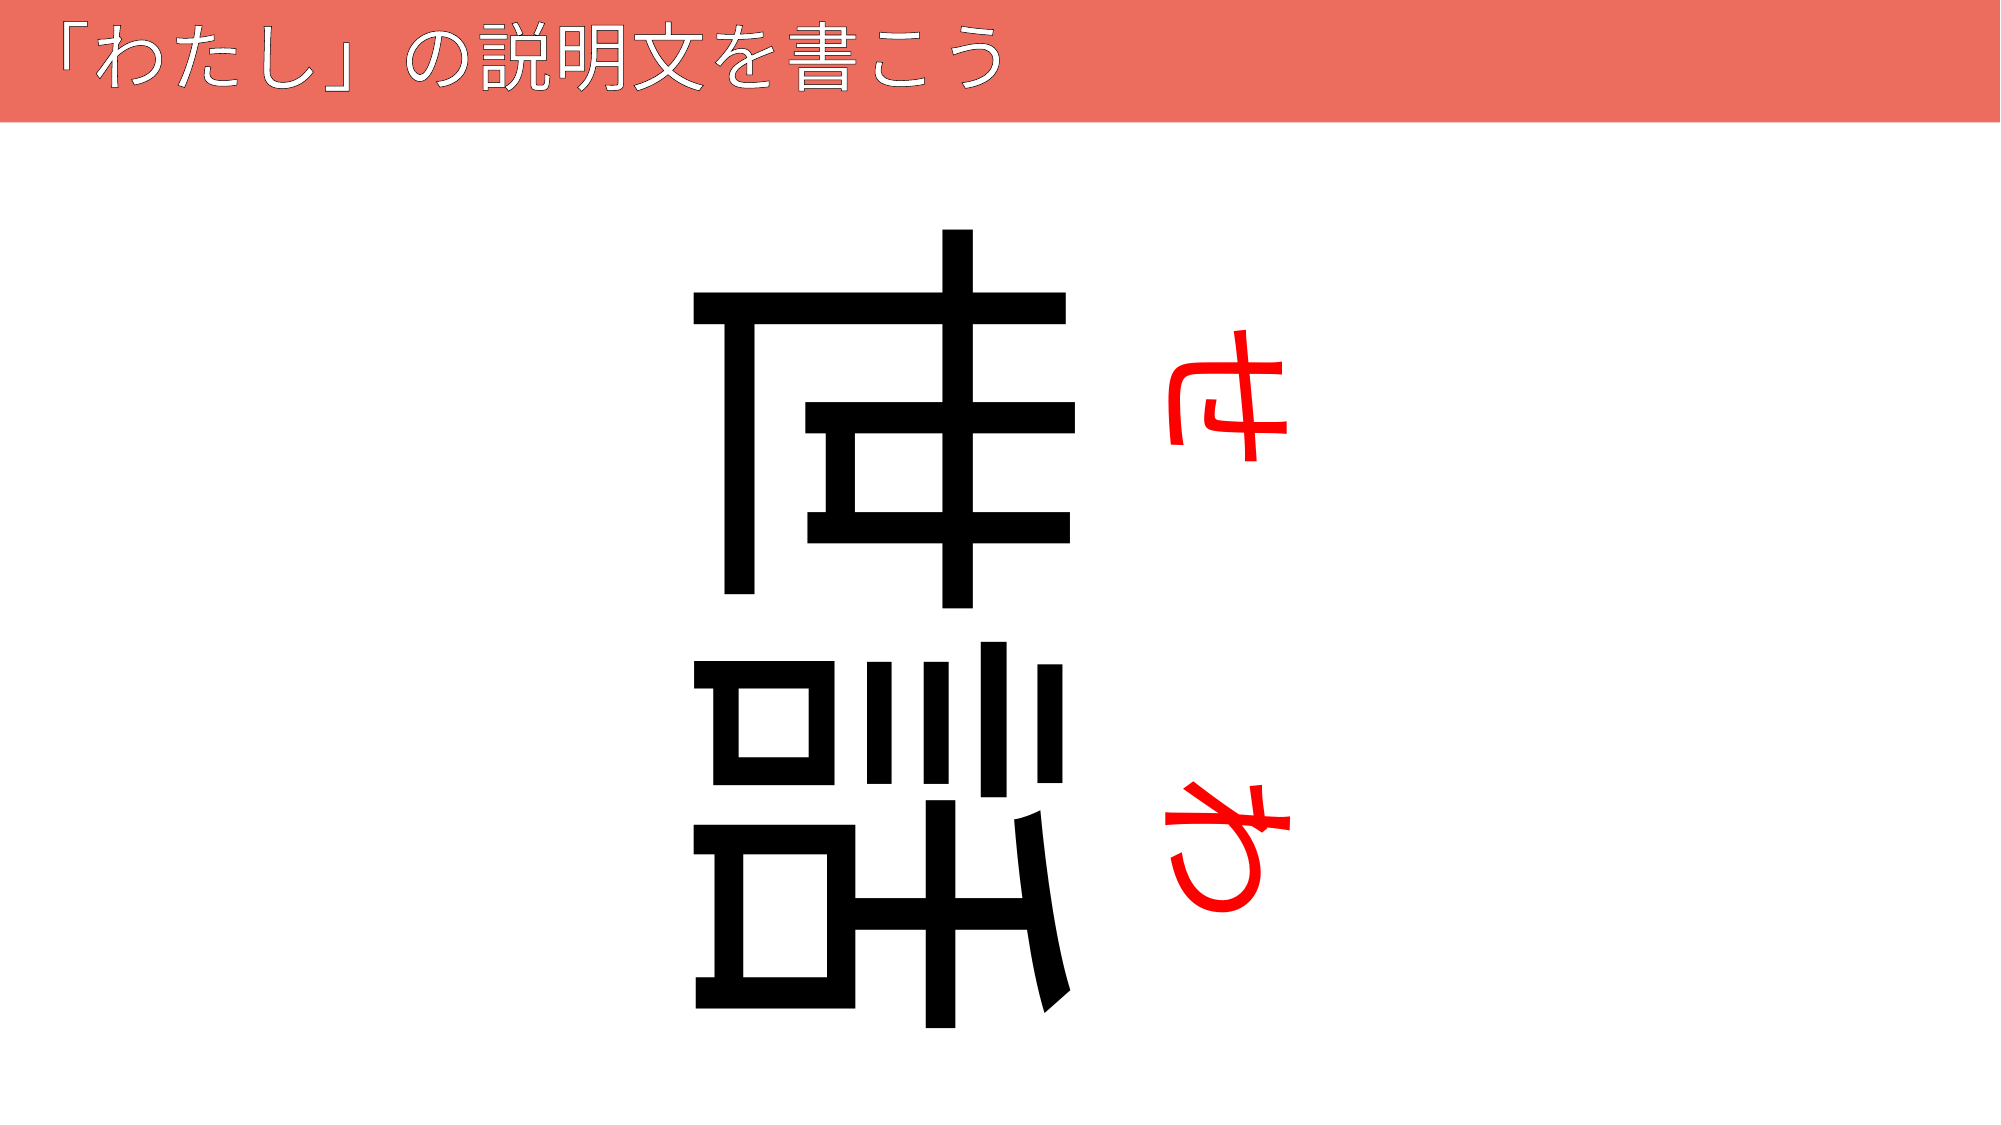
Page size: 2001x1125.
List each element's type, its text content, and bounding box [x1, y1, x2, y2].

text_box せ わ [1116, 308, 1329, 930]
slide_number 65 [1712, 0, 2000, 123]
title 「わたし」の説明文を書こう [0, 0, 1712, 123]
text_box 世話 [616, 195, 1152, 1125]
